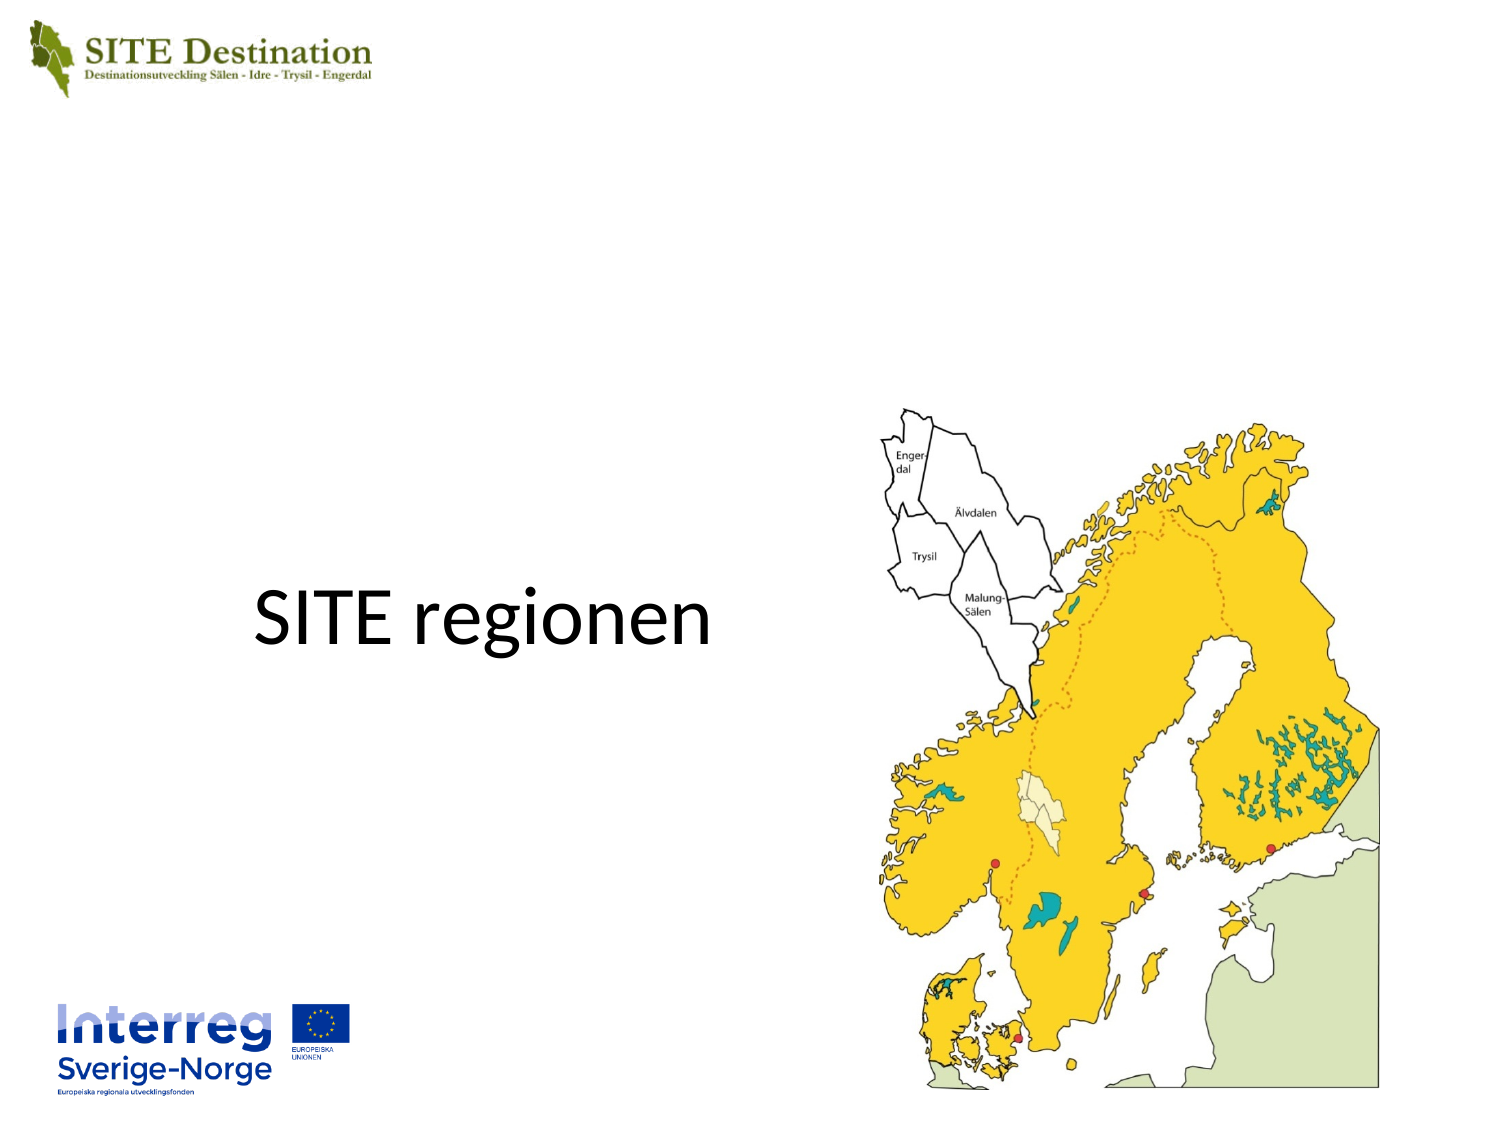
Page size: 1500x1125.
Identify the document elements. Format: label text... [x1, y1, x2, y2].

picture [29, 975, 378, 1108]
title SITE regionen [53, 432, 874, 740]
picture [29, 18, 373, 99]
picture [879, 408, 1380, 1091]
